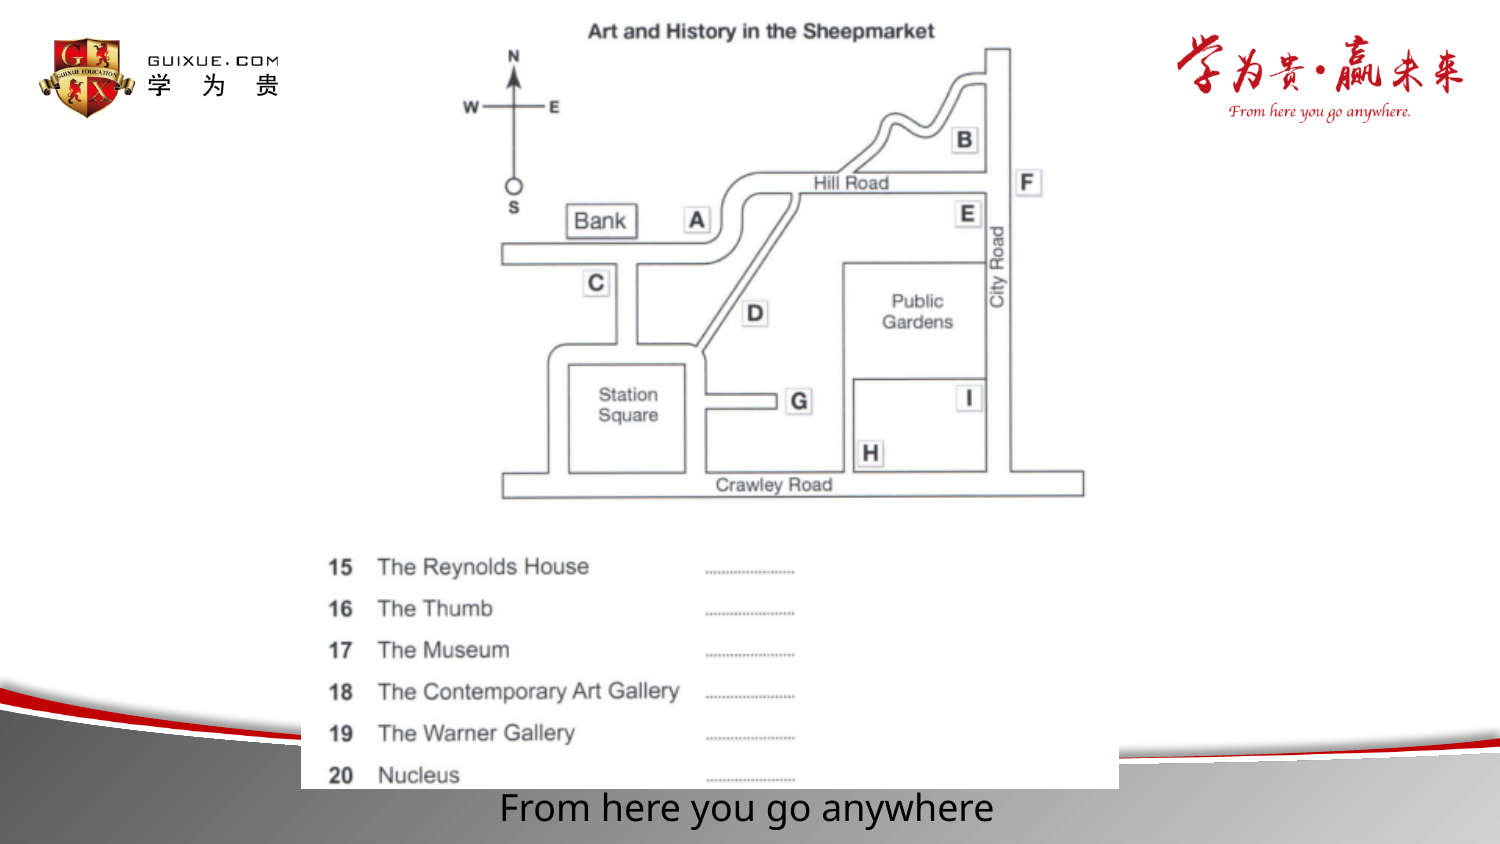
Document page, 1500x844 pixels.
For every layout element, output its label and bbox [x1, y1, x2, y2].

picture [32, 32, 278, 127]
picture [1175, 32, 1468, 127]
picture [300, 8, 1119, 789]
